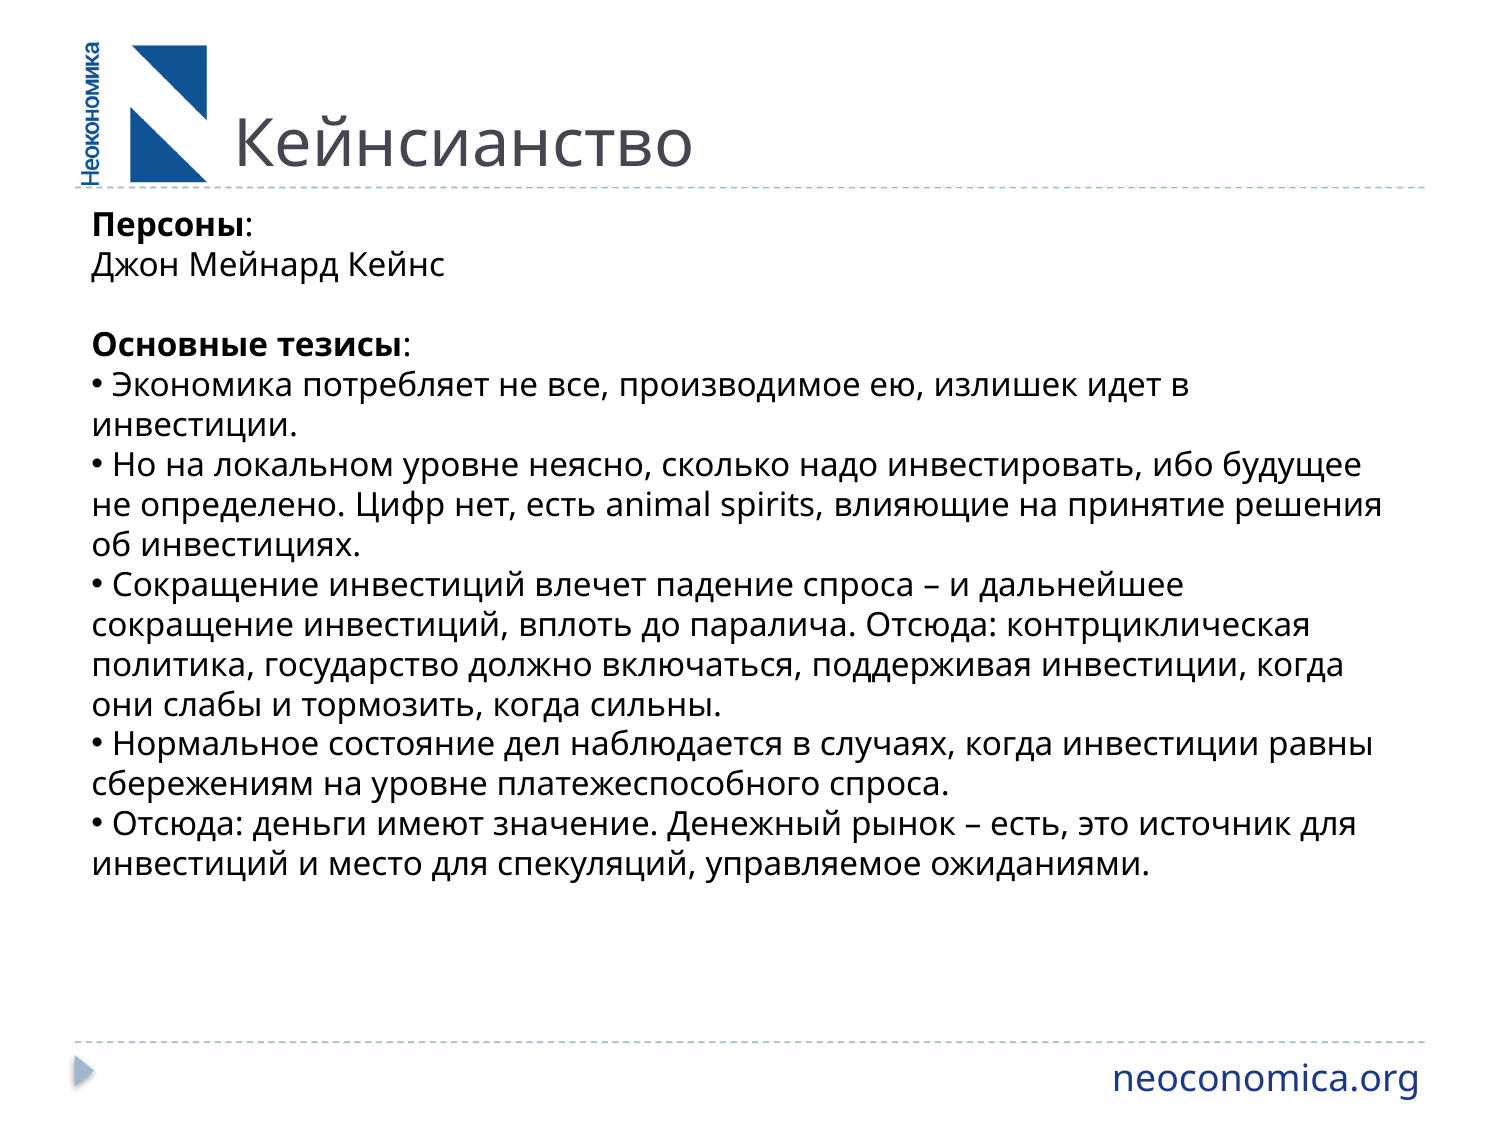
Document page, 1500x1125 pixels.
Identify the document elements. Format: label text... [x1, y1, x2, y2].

title Кейнсианство [218, 24, 1447, 188]
footer neoconomica.org [844, 1046, 1436, 1125]
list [76, 42, 219, 185]
text_box Персоны: Джон Мейнард Кейнс Основные тезисы: Экономика потребляет не все, производимое ею, излишек идет в инвестиции. Но на локальном уровне неясно, сколько надо инвестировать, ибо будущее не определено. Цифр нет, есть animal spirits, влияющие на принятие решения об инвестициях. Сокращение инвестиций влечет падение спроса – и дальнейшее сокращение инвестиций, вплоть до паралича. Отсюда: контрциклическая политика, государство должно включаться, поддерживая инвестиции, когда они слабы и тормозить, когда сильны. Нормальное состояние дел наблюдается в случаях, когда инвестиции равны сбережениям на уровне платежеспособного спроса. Отсюда: деньги имеют значение. Денежный рынок – есть, это источник для инвестиций и место для спекуляций, управляемое ожиданиями. [76, 196, 1400, 890]
